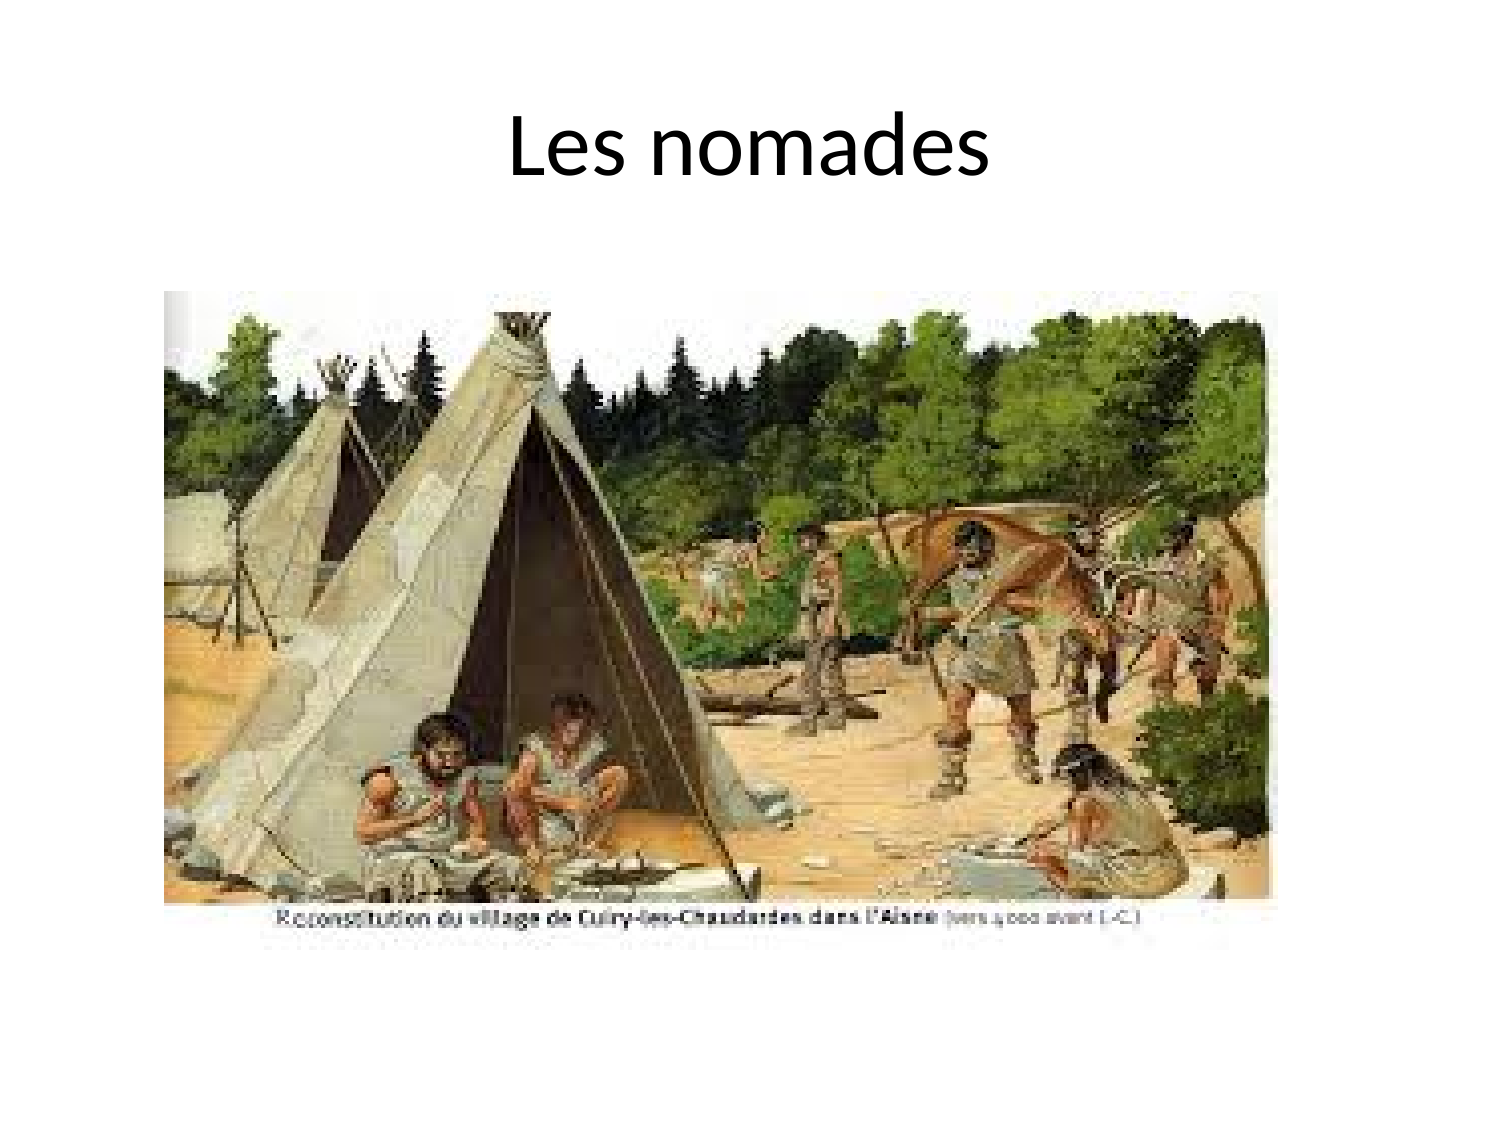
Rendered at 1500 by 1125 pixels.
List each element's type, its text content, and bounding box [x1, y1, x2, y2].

title Les nomades [75, 45, 1425, 233]
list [163, 291, 1278, 950]
